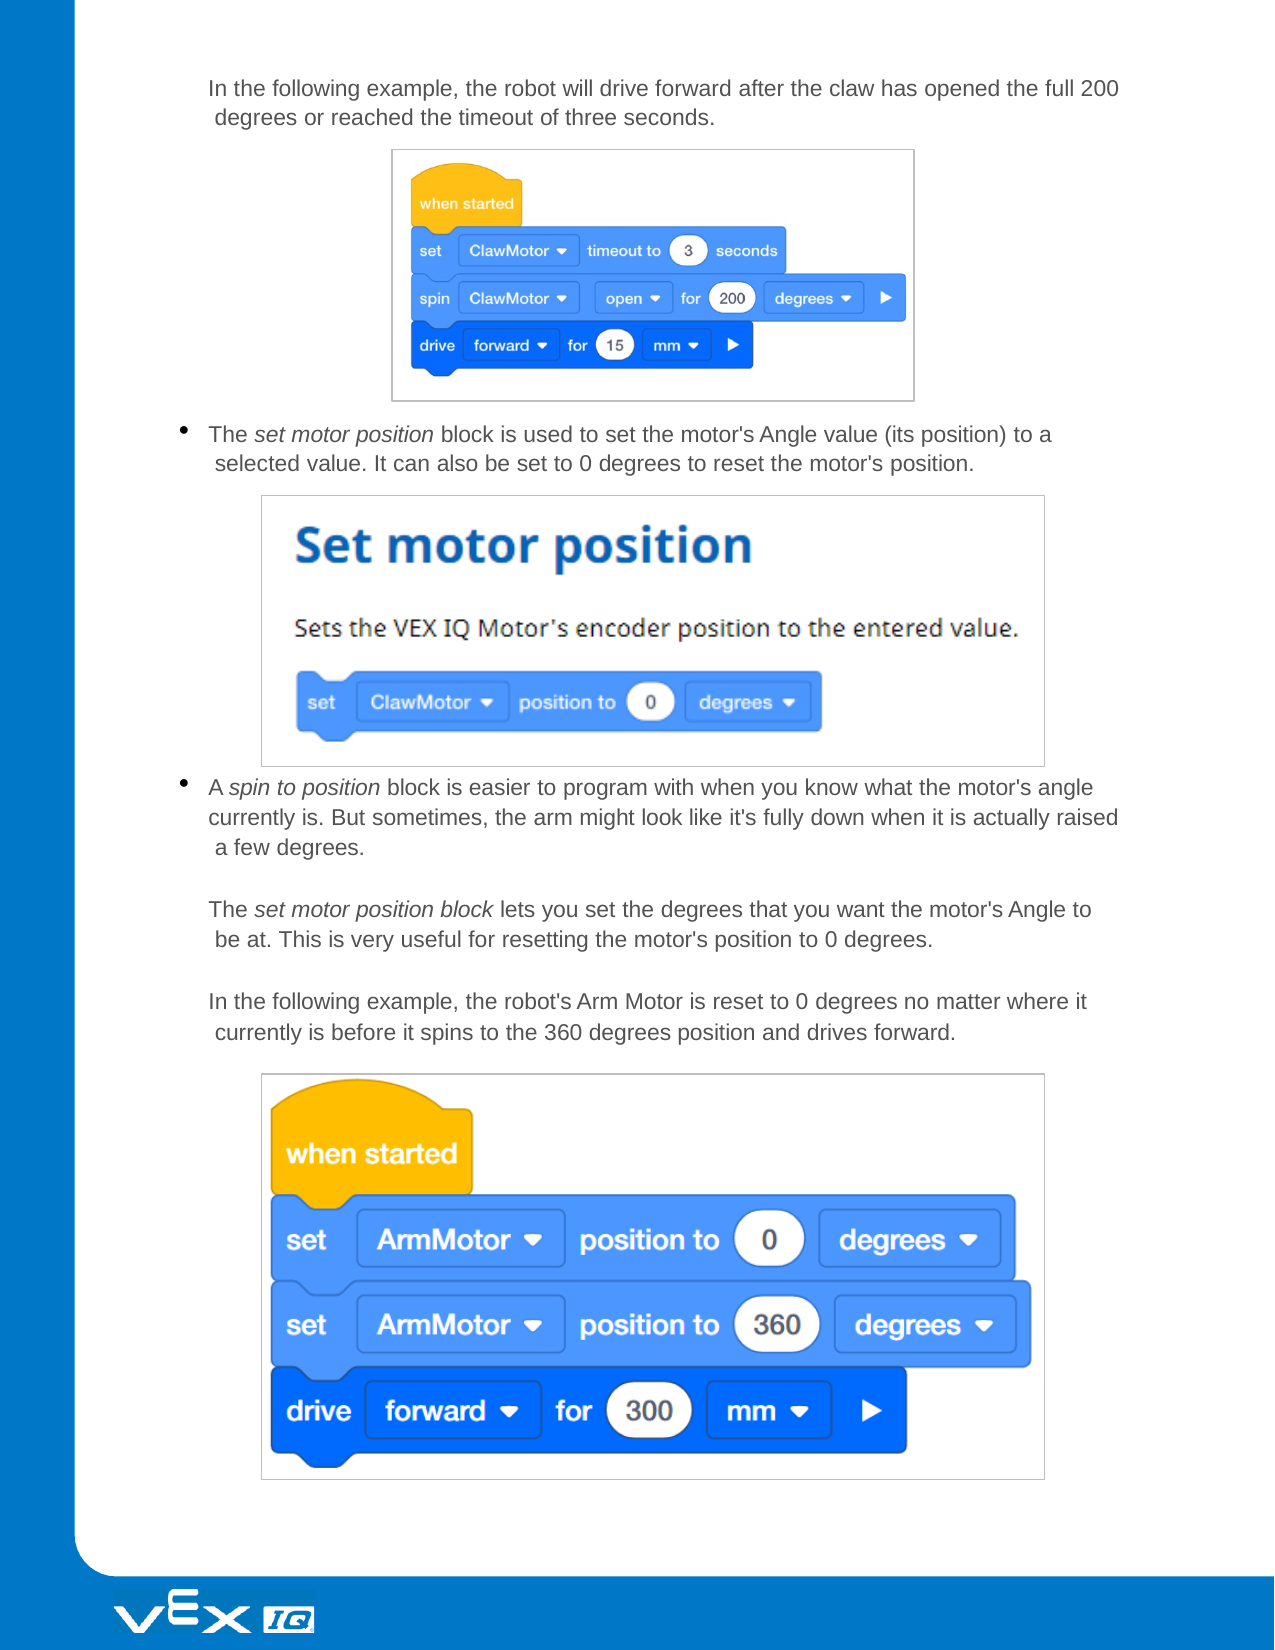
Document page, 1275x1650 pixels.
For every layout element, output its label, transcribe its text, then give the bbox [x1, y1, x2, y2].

text_box [261, 495, 1045, 767]
text_box In the following example, the robot will drive forward after the claw has opened the full 200 degrees or reached the timeout of three seconds. [206, 68, 1124, 131]
text_box The set motor position block is used to set the motor's Angle value (its position) to a selected value. It can also be set to 0 degrees to reset the motor's position. [177, 414, 1059, 477]
text_box [261, 1074, 1045, 1480]
text_box [391, 149, 915, 402]
text_box A spin to position block is easier to program with when you know what the motor's angle currently is. But sometimes, the arm might look like it's fully down when it is actually raised a few degrees. The set motor position block lets you set the degrees that you want the motor's Angle to be at. This is very useful for resetting the motor's position to 0 degrees. In the following example, the robot's Arm Motor is reset to 0 degrees no matter where it currently is before it spins to the 360 degrees position and drives forward. [177, 767, 1125, 1045]
picture [113, 1589, 315, 1633]
